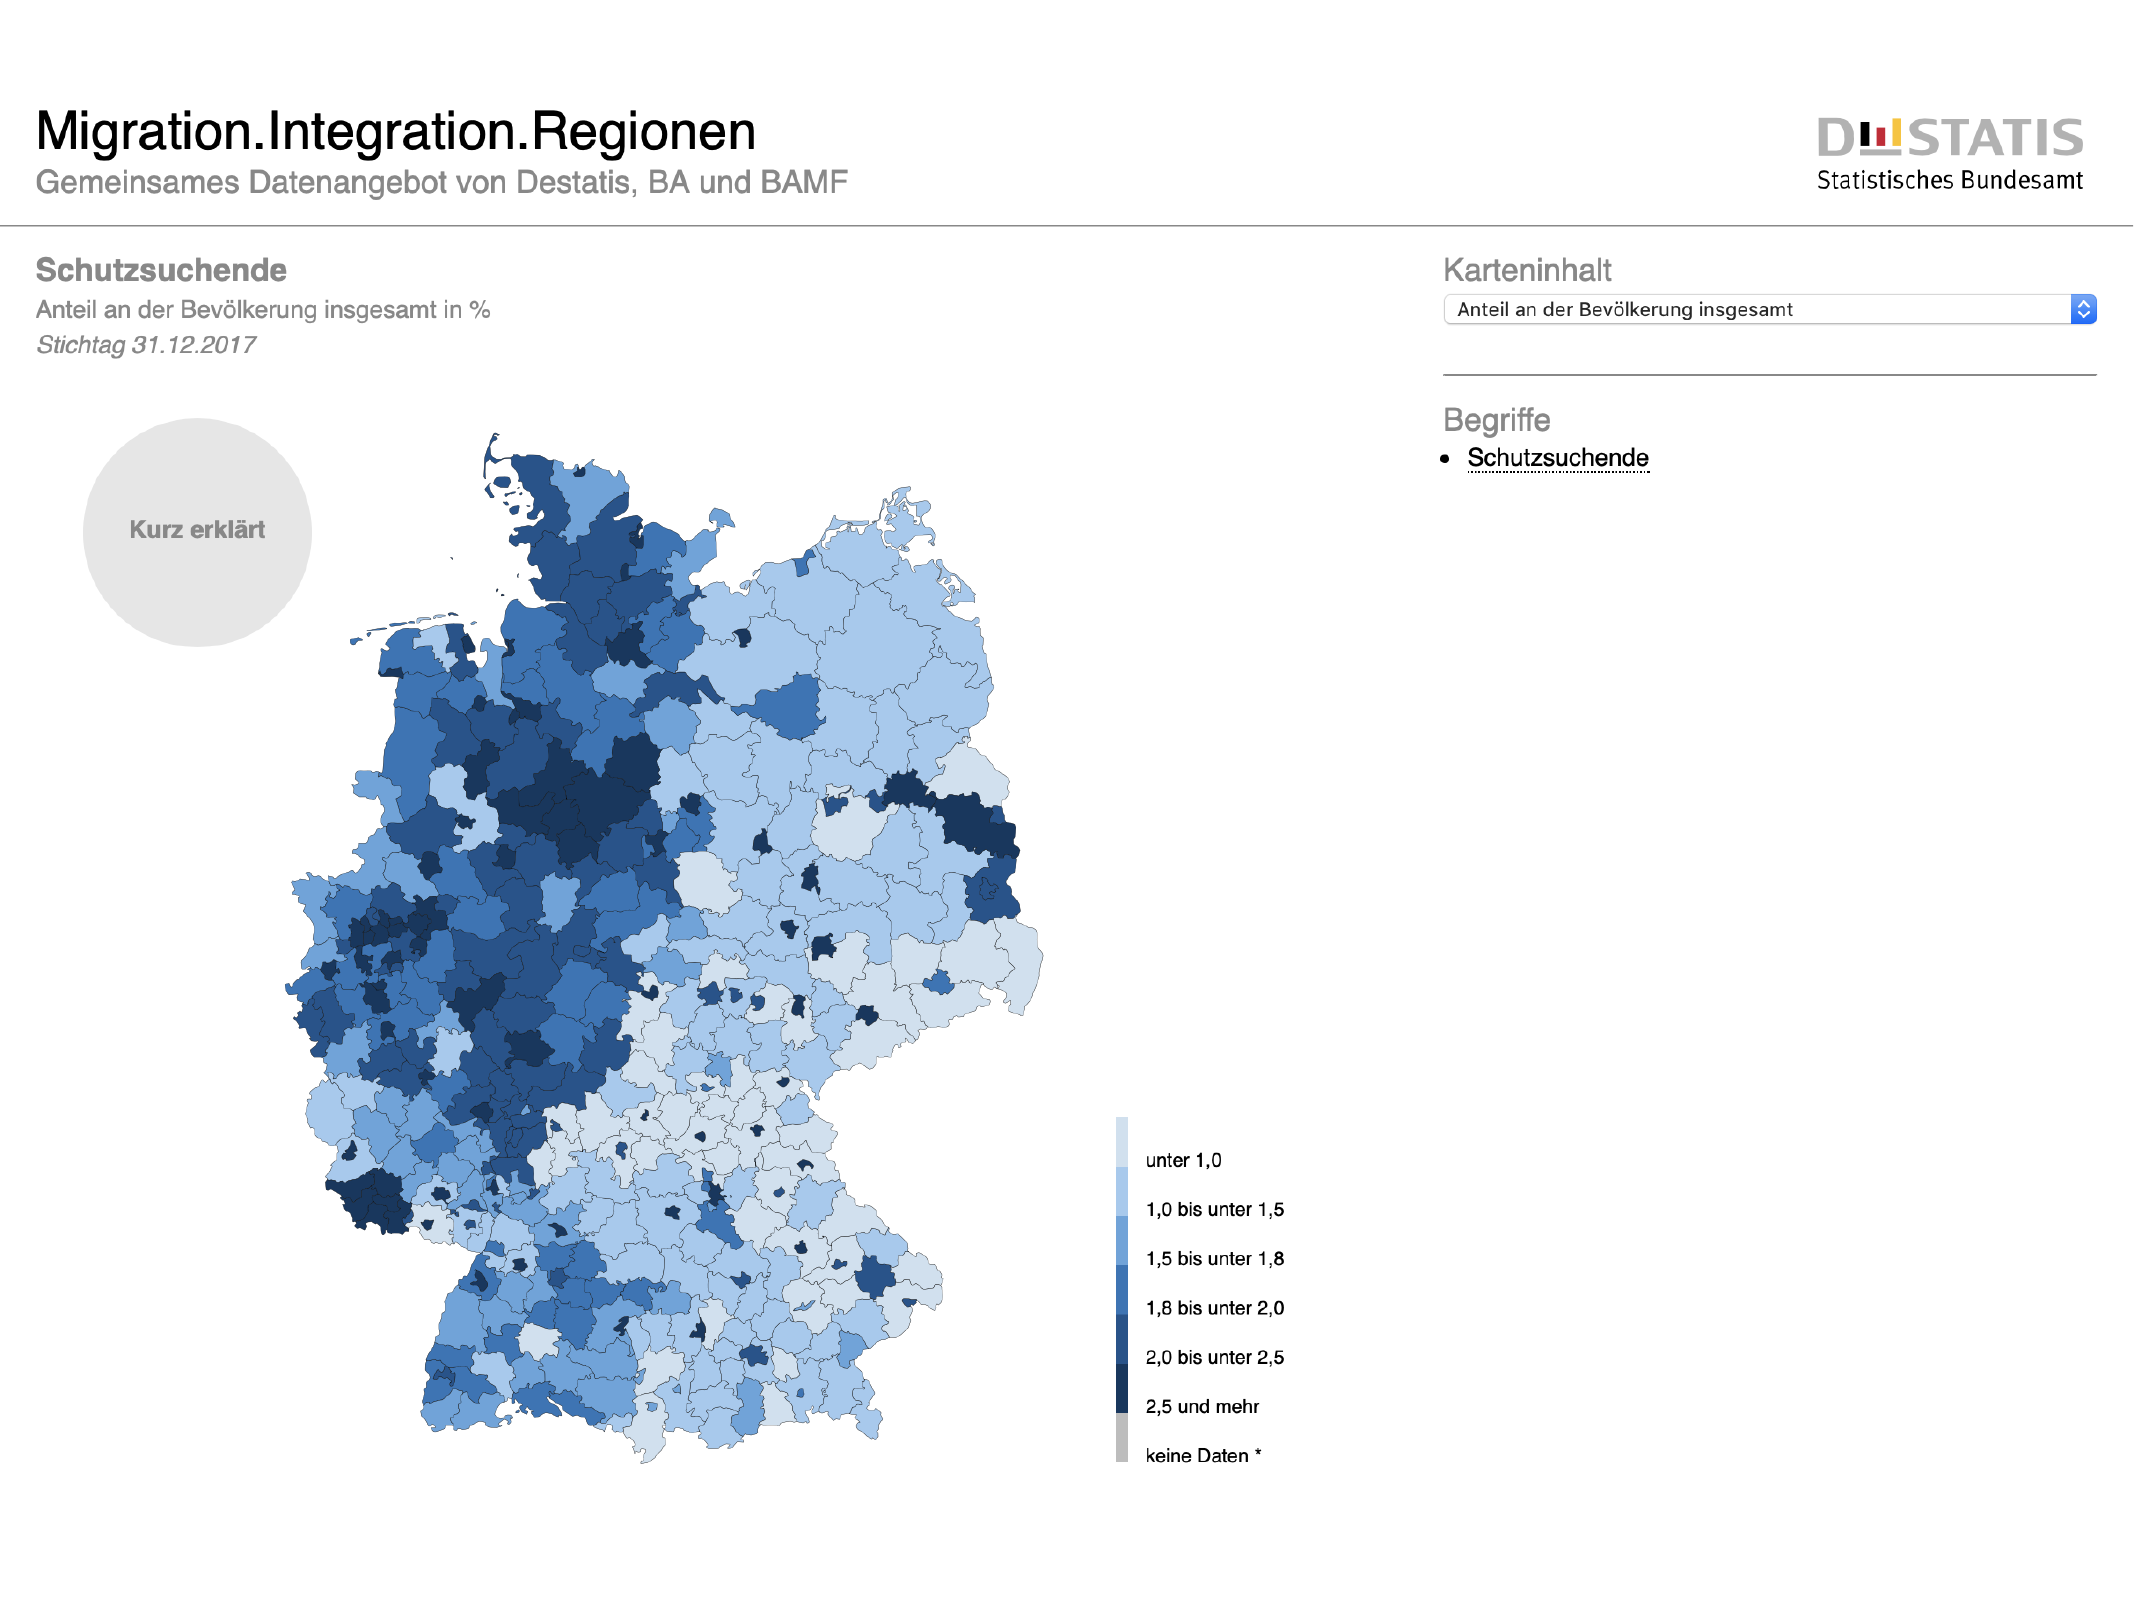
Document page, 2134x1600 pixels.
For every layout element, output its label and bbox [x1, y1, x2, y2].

picture [0, 94, 2134, 1506]
